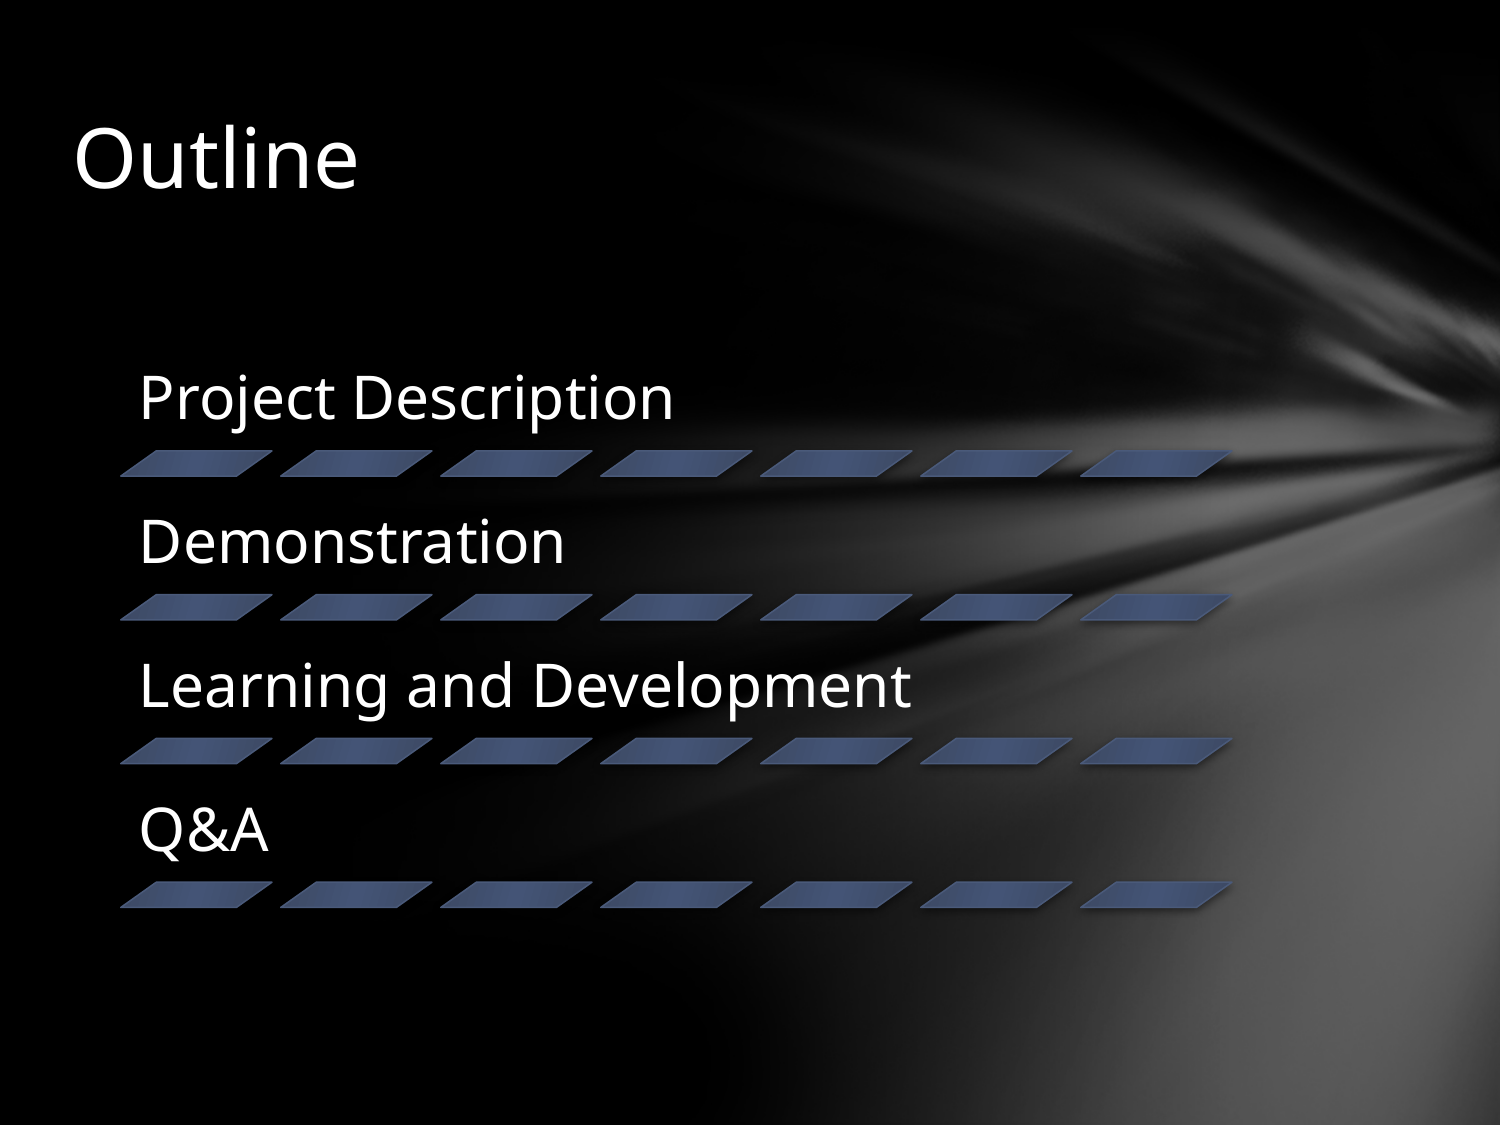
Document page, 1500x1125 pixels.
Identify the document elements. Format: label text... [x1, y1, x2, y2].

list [57, 239, 1318, 1016]
title Outline [57, 37, 1318, 213]
